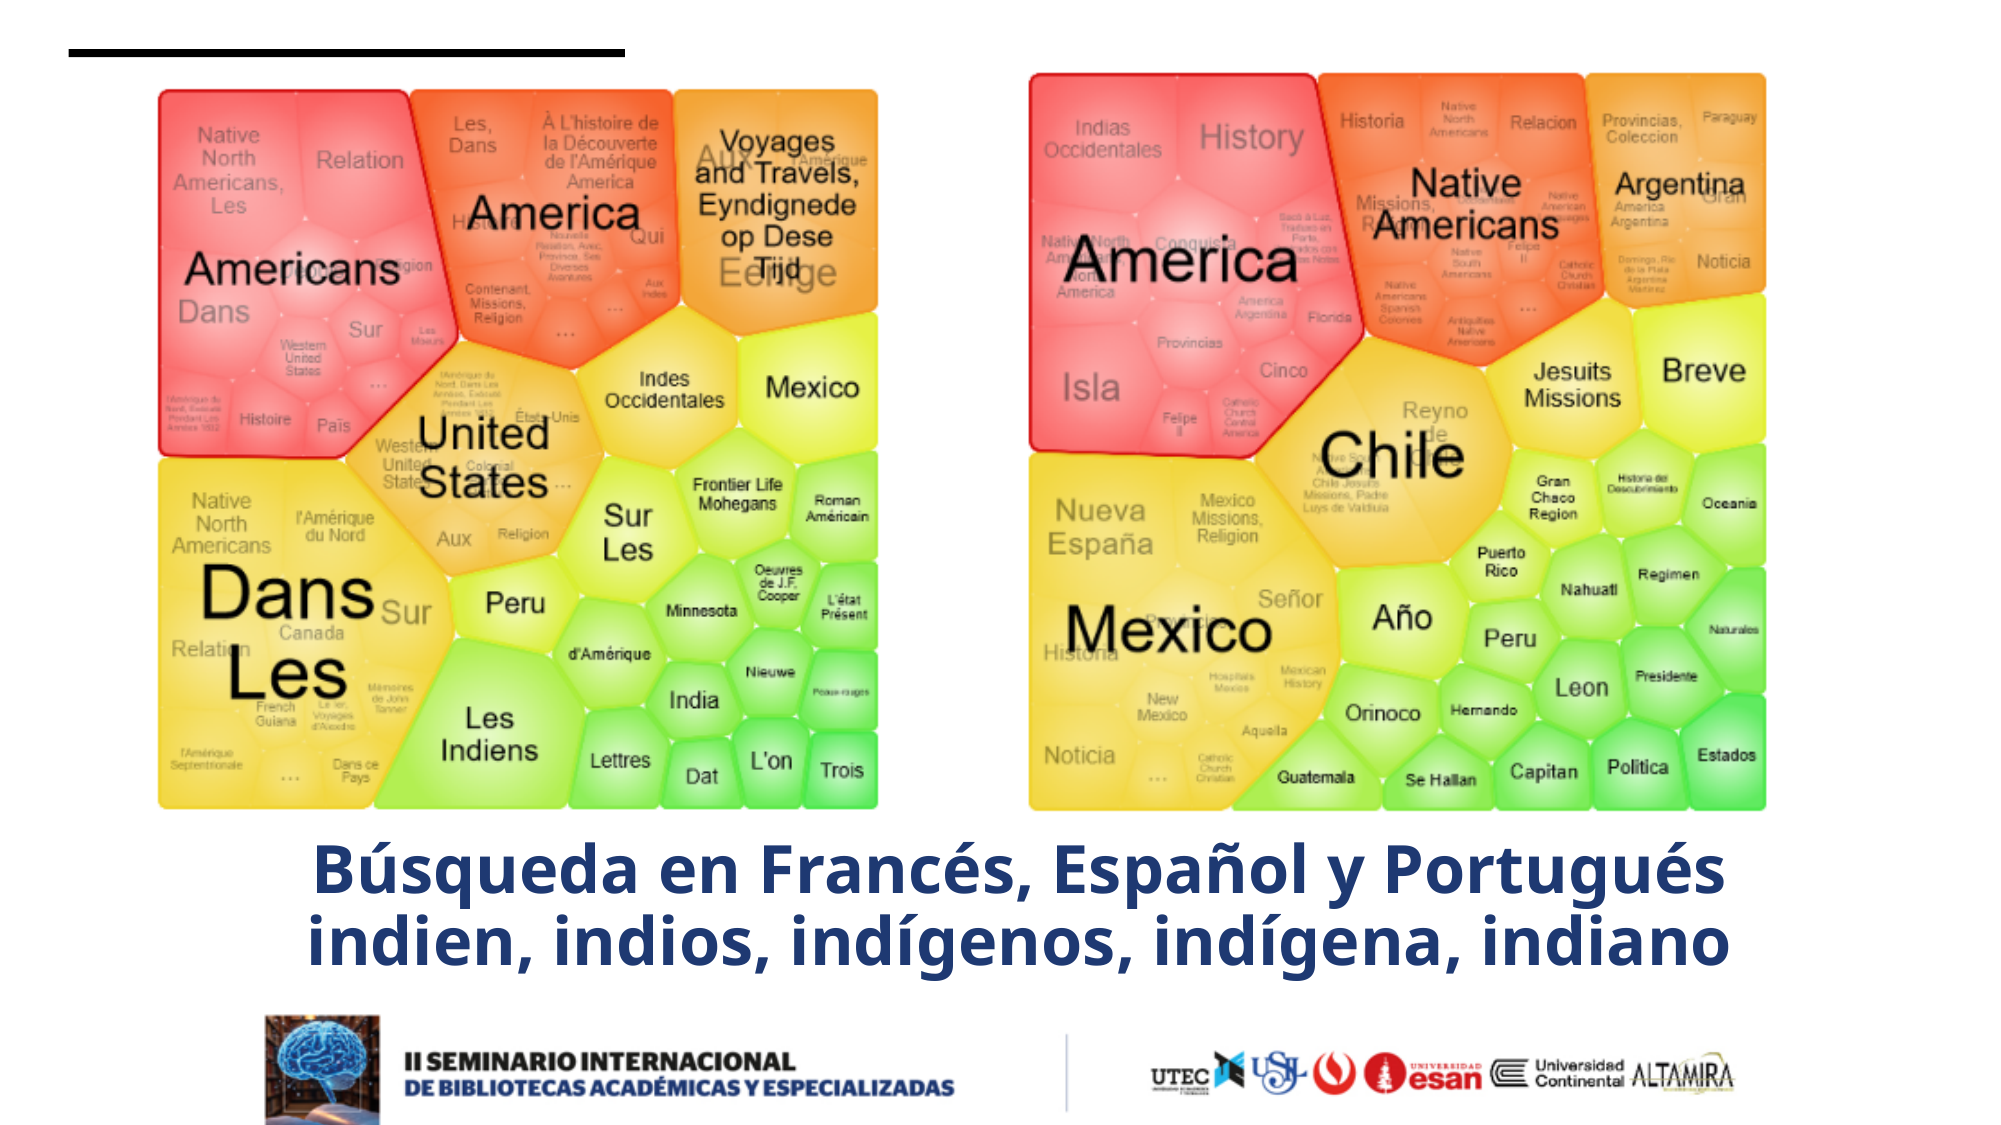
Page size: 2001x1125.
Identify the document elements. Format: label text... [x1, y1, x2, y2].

picture [1019, 66, 1774, 815]
title Búsqueda en Francés, Español y Portugués indien, indios, indígenos, indígena, indiano [104, 828, 1936, 1014]
picture [153, 86, 882, 815]
picture [200, 1014, 1794, 1125]
